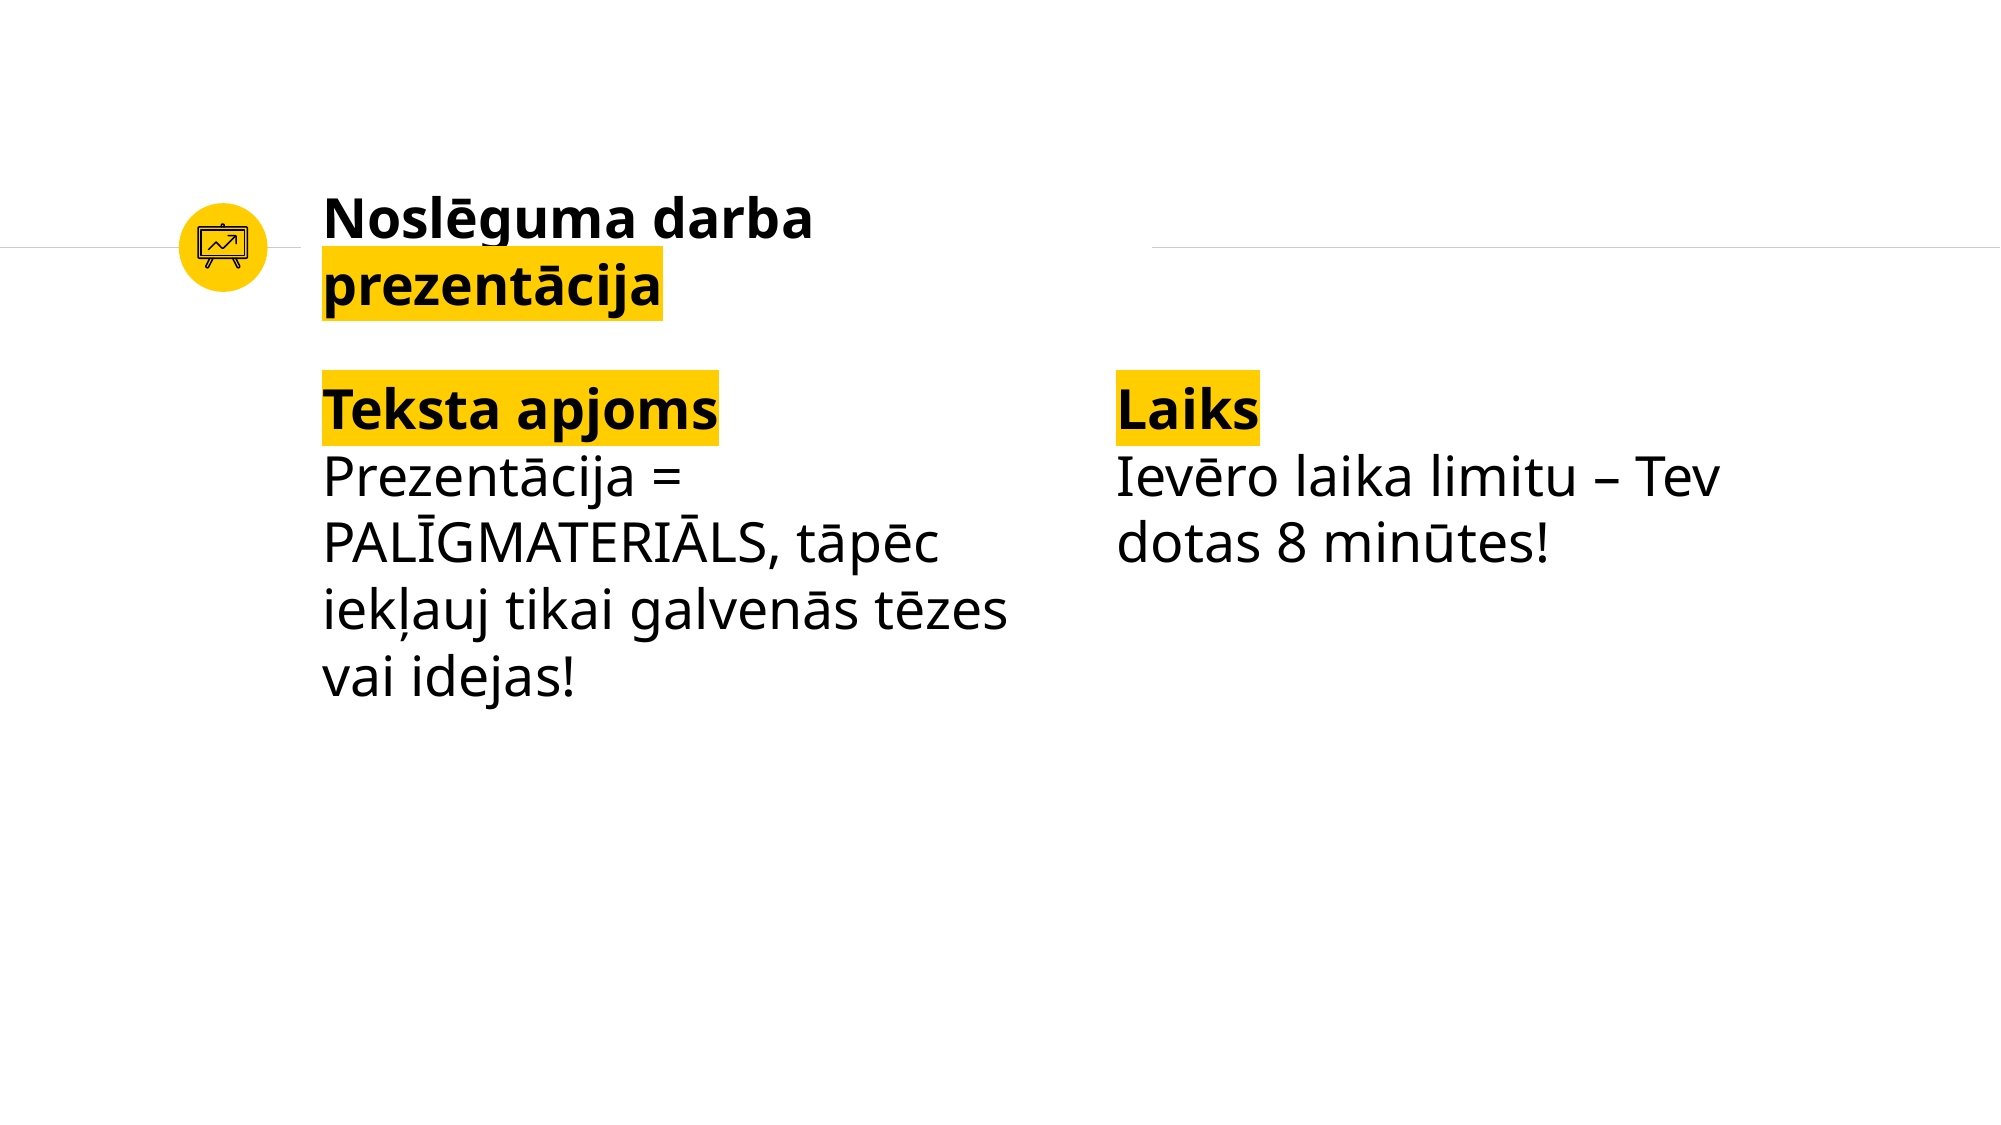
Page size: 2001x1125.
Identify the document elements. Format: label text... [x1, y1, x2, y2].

text_box Laiks Ievēro laika limitu – Tev dotas 8 minūtes! [1096, 354, 1846, 1061]
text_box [197, 223, 248, 269]
title Noslēguma darba prezentācija [302, 201, 1151, 297]
list Teksta apjoms Prezentācija = PALĪGMATERIĀLS, tāpēc iekļauj tikai galvenās tēzes vai idejas! [302, 354, 1052, 1061]
